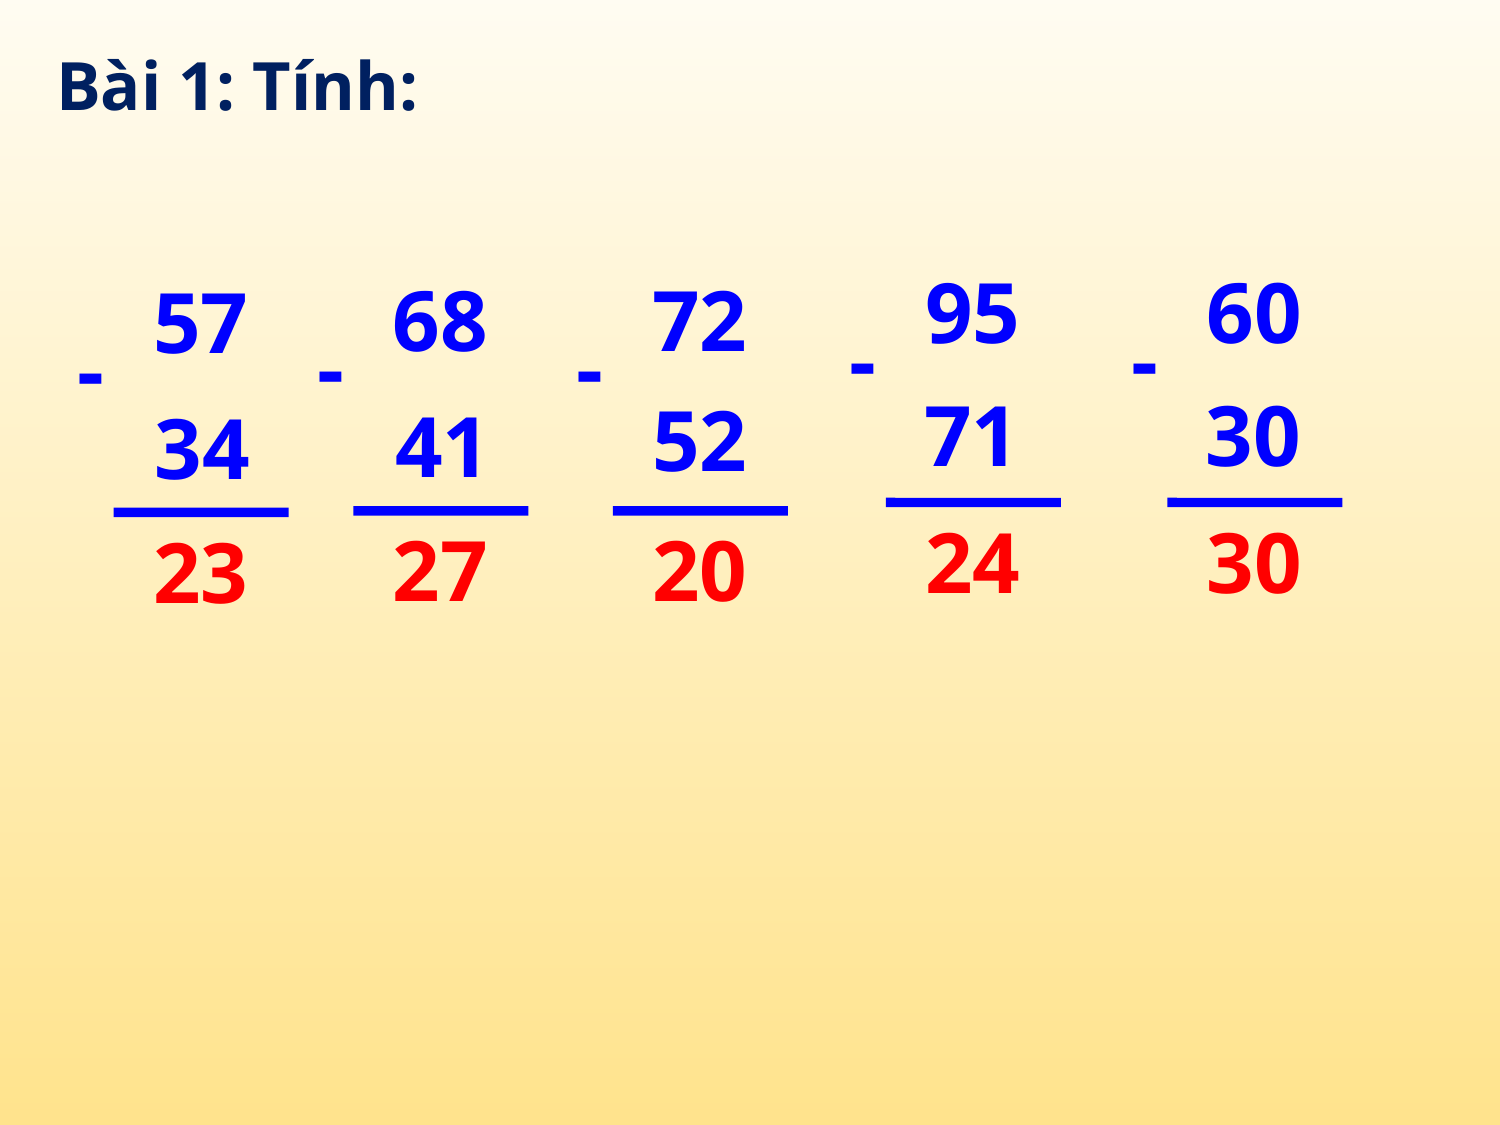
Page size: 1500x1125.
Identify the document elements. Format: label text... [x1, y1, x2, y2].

text_box 41 [380, 387, 505, 502]
text_box 23 [138, 512, 263, 628]
text_box [885, 500, 1061, 505]
text_box - [62, 310, 120, 426]
text_box 95 [910, 252, 1036, 368]
text_box - [835, 300, 892, 416]
text_box 57 [138, 262, 263, 378]
text_box [113, 510, 289, 514]
text_box 52 [637, 381, 763, 496]
text_box 72 [637, 260, 763, 376]
text_box 20 [637, 510, 763, 626]
text_box 24 [910, 502, 1036, 618]
text_box [353, 509, 529, 513]
text_box 30 [1192, 502, 1317, 618]
text_box - [302, 309, 360, 424]
text_box - [562, 309, 619, 424]
text_box Bài 1: Tính: [41, 36, 444, 131]
text_box 34 [139, 388, 265, 504]
text_box [1167, 500, 1343, 505]
text_box 71 [909, 376, 1035, 491]
text_box [612, 509, 788, 513]
text_box 60 [1192, 252, 1317, 368]
text_box 68 [378, 260, 503, 376]
text_box - [1116, 300, 1174, 416]
text_box 30 [1191, 376, 1316, 491]
text_box 27 [378, 510, 503, 626]
